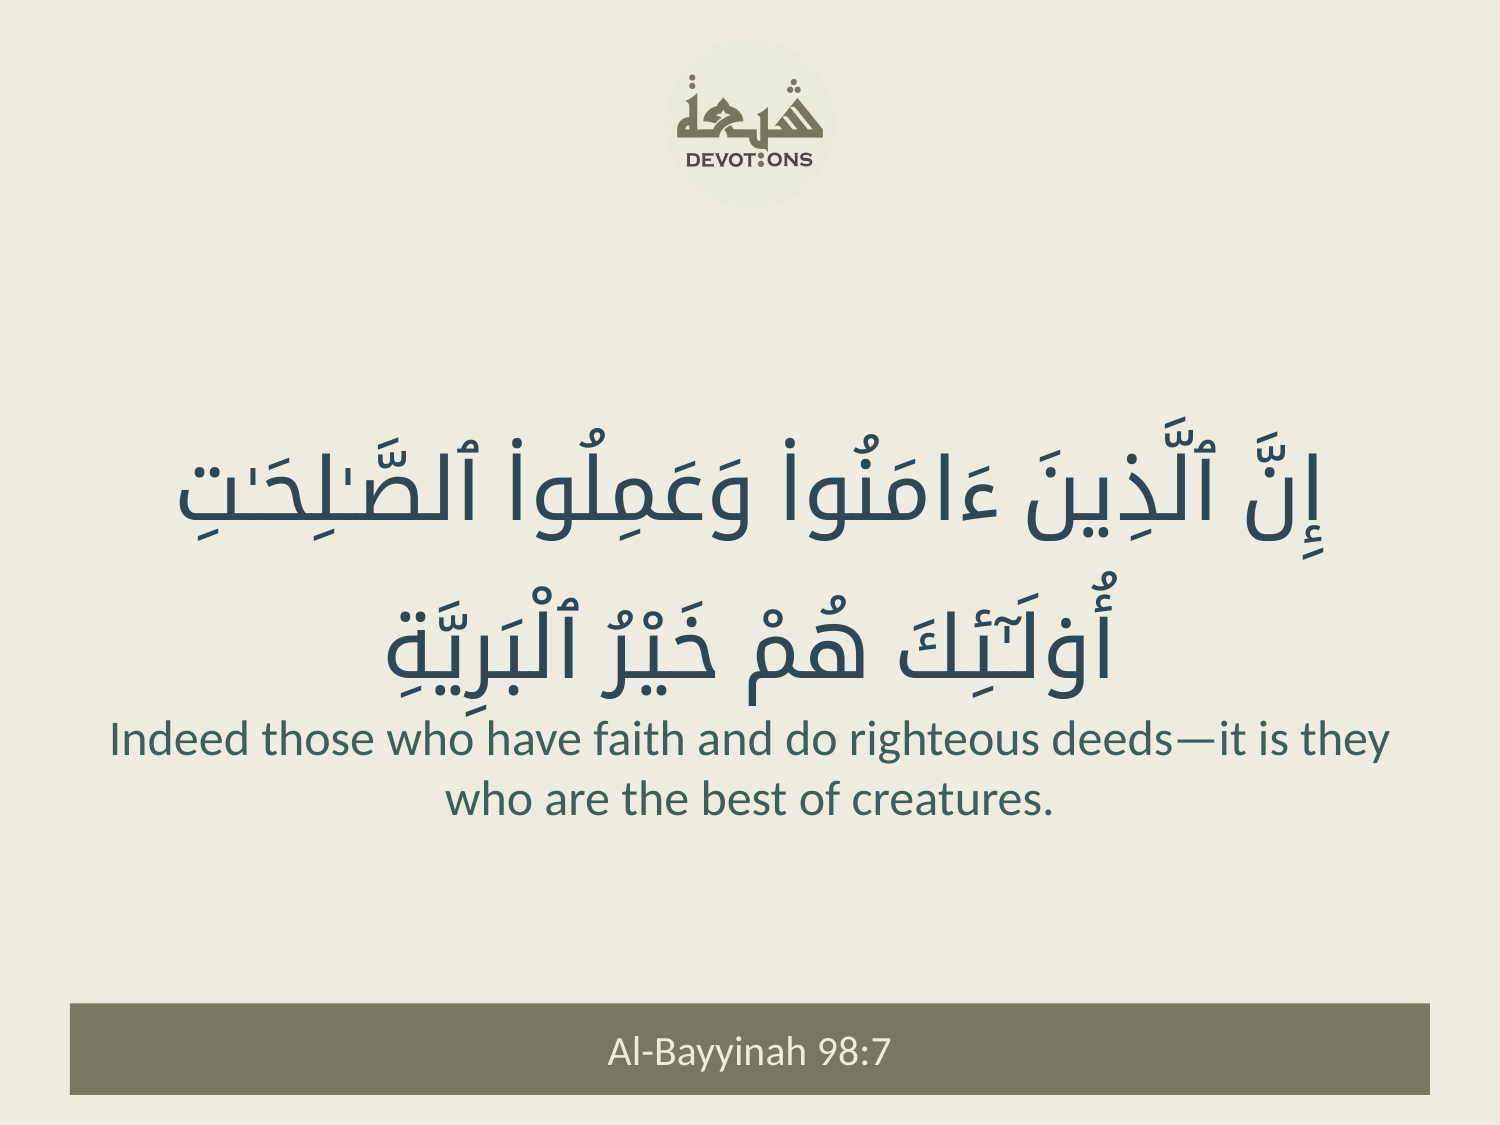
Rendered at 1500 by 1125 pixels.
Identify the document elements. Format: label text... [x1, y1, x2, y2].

picture [656, 29, 844, 203]
list إِنَّ ٱلَّذِينَ ءَامَنُوا۟ وَعَمِلُوا۟ ٱلصَّـٰلِحَـٰتِ أُو۟لَـٰٓئِكَ هُمْ خَيْرُ ٱلْبَرِيَّةِ Indeed those who have faith and do righteous deeds—it is they who are the best of creatures. [69, 203, 1430, 1003]
list Al-Bayyinah 98:7 [69, 1003, 1430, 1095]
